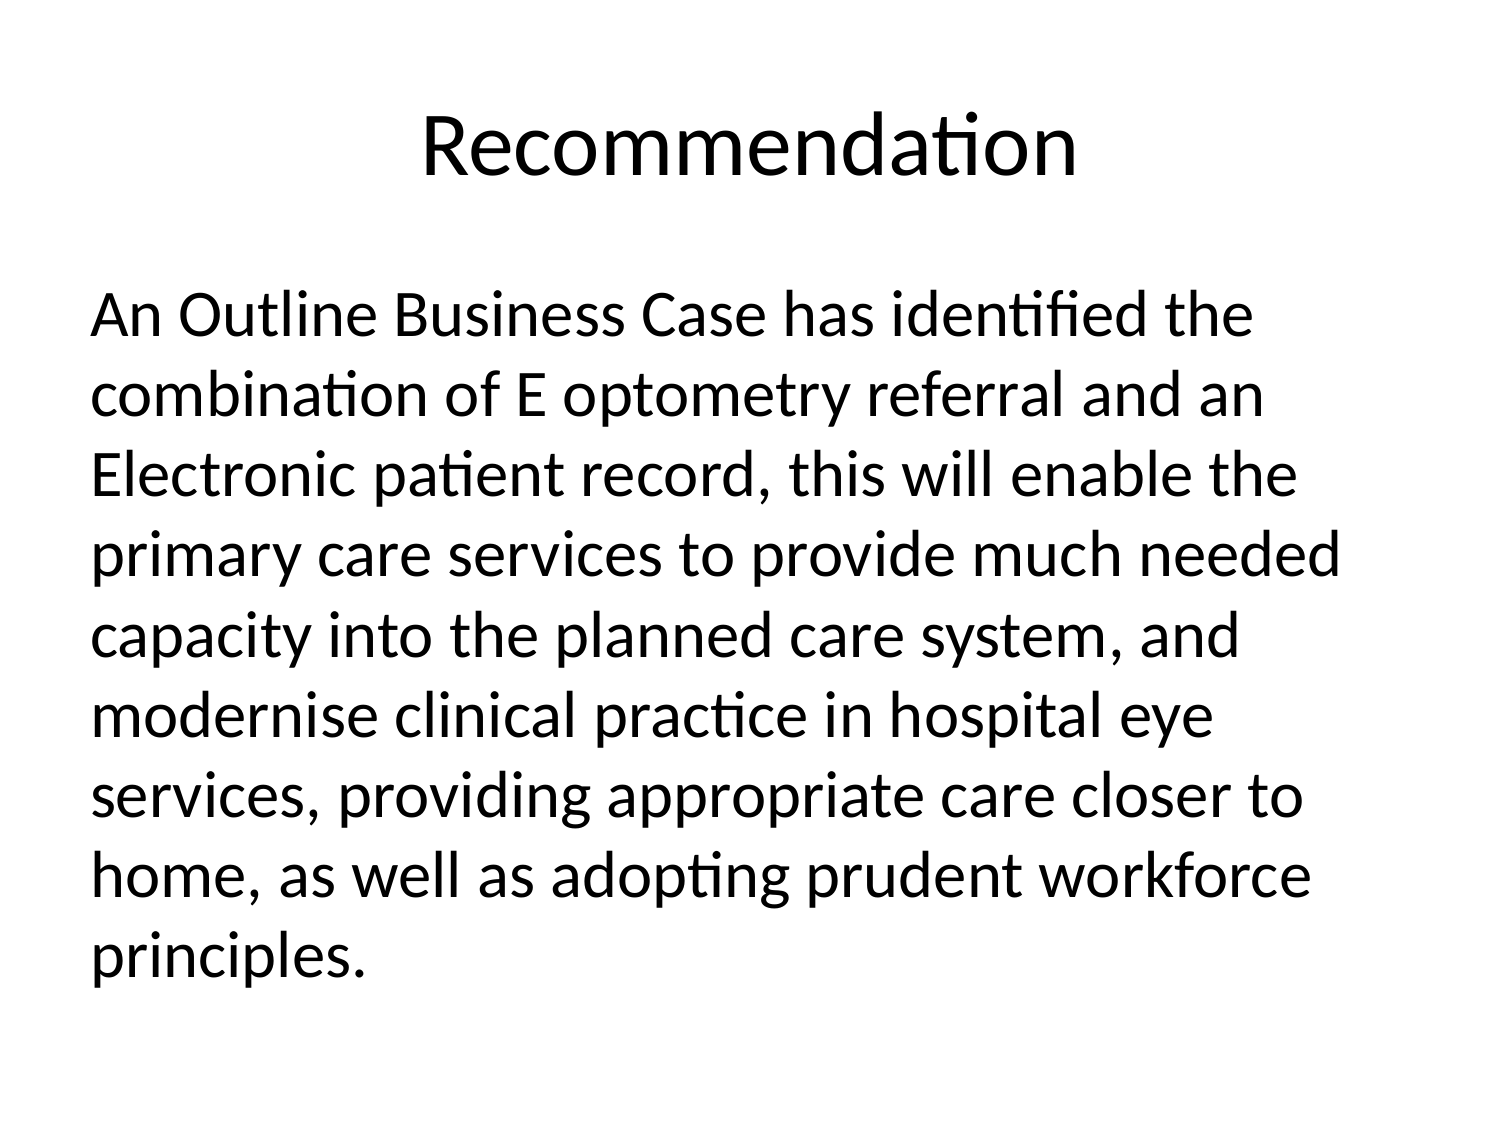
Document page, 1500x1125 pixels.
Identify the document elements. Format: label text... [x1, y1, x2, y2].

title Recommendation [75, 45, 1425, 233]
list An Outline Business Case has identified the combination of E optometry referral and an Electronic patient record, this will enable the primary care services to provide much needed capacity into the planned care system, and modernise clinical practice in hospital eye services, providing appropriate care closer to home, as well as adopting prudent workforce principles. [75, 262, 1425, 1005]
